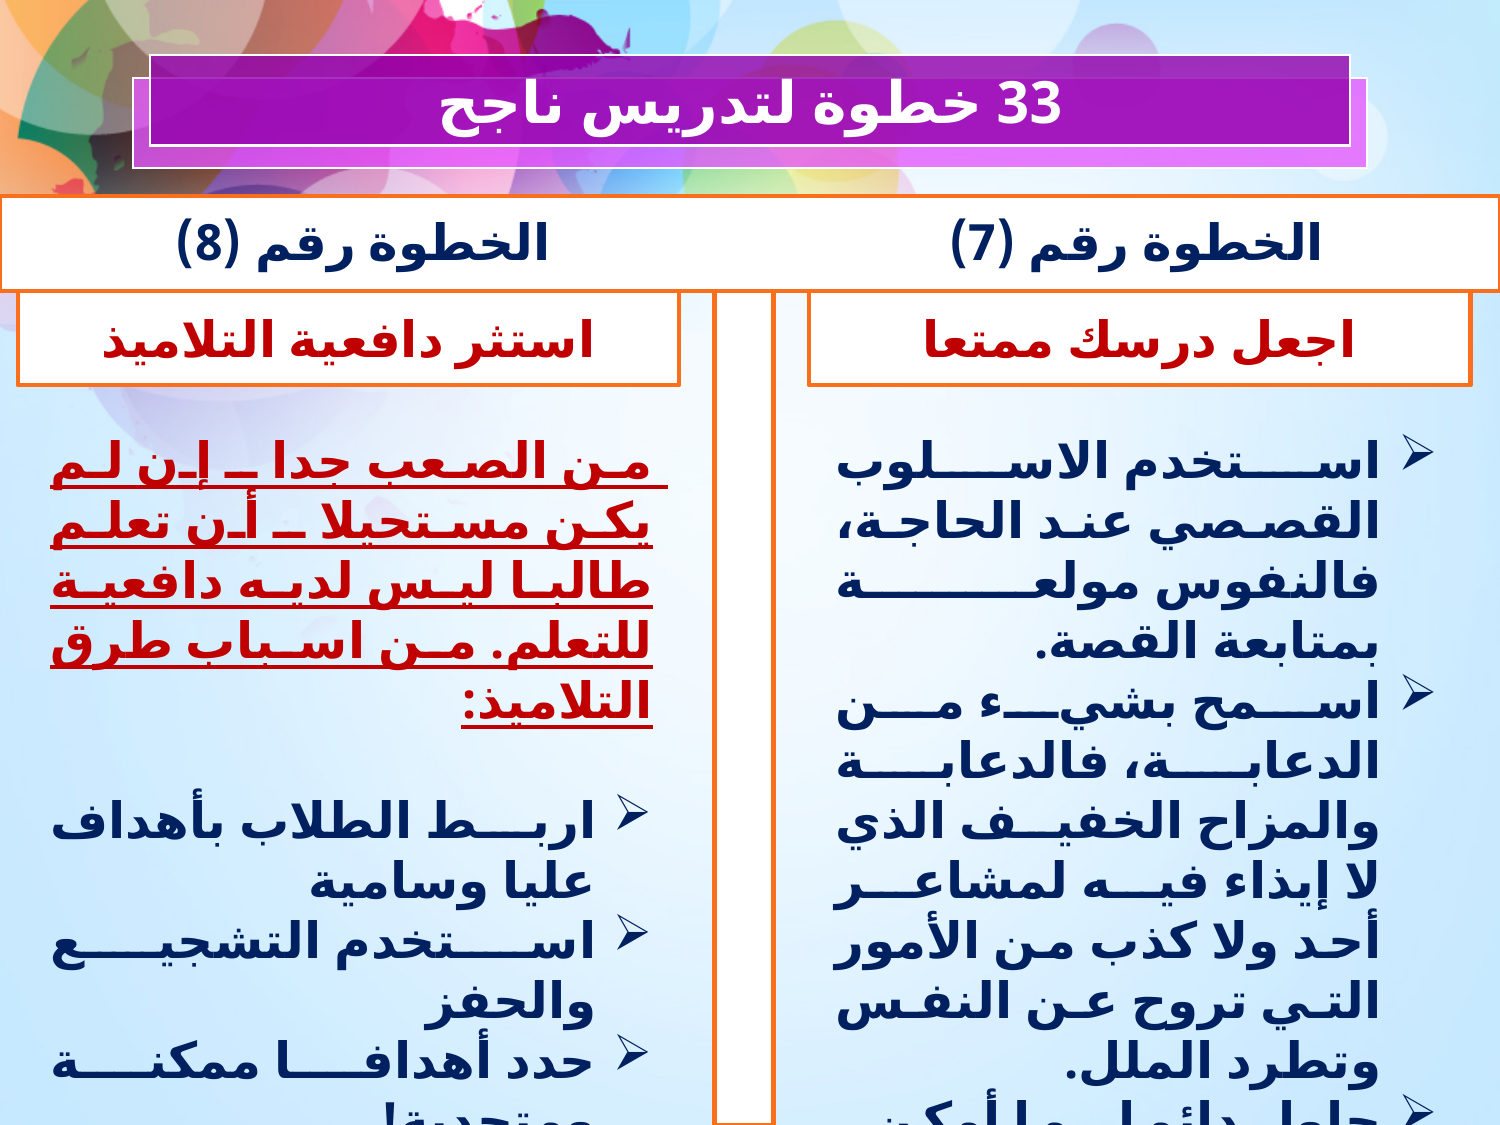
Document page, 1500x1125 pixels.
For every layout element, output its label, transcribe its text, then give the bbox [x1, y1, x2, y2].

picture [0, 293, 712, 1125]
text_box من الصعب جدا ـ إن لم يكن مستحيلا ـ أن تعلم طالبا ليس لديه دافعية للتعلم. من اسباب طرق التلاميذ: اربط الطلاب بأهداف عليا وسامية استخدم التشجيع والحفز حدد أهدافا ممكنة ومتحدية! اشعل التنافس الشريف! كافئ! [35, 420, 668, 1125]
text_box [132, 78, 177, 168]
text_box [0, 194, 1500, 293]
text_box الخطوة رقم (8) [0, 203, 727, 278]
picture [0, 0, 1500, 194]
picture [776, 293, 1500, 1125]
text_box [177, 113, 1323, 169]
text_box استثر دافعية التلاميذ [16, 289, 681, 387]
text_box [712, 289, 776, 1125]
text_box الخطوة رقم (7) [773, 203, 1500, 278]
text_box استخدم الاسلوب القصصي عند الحاجة، فالنفوس مولعة بمتابعة القصة. اسمح بشيء من الدعابة، فالدعابة والمزاح الخفيف الذي لا إيذاء فيه لمشاعر أحد ولا كذب من الأمور التي تروح عن النفس وتطرد الملل. حاول دائما ـ ما أمكن ـ أن يقوم الطلاب بالنشاط أنفسهم، لا أن تعمله أنت وهم ينظرون . [820, 420, 1453, 1125]
text_box 33 خطوة لتدريس ناجح [149, 54, 1350, 146]
text_box [1323, 78, 1368, 168]
text_box اجعل درسك ممتعا [807, 289, 1473, 387]
